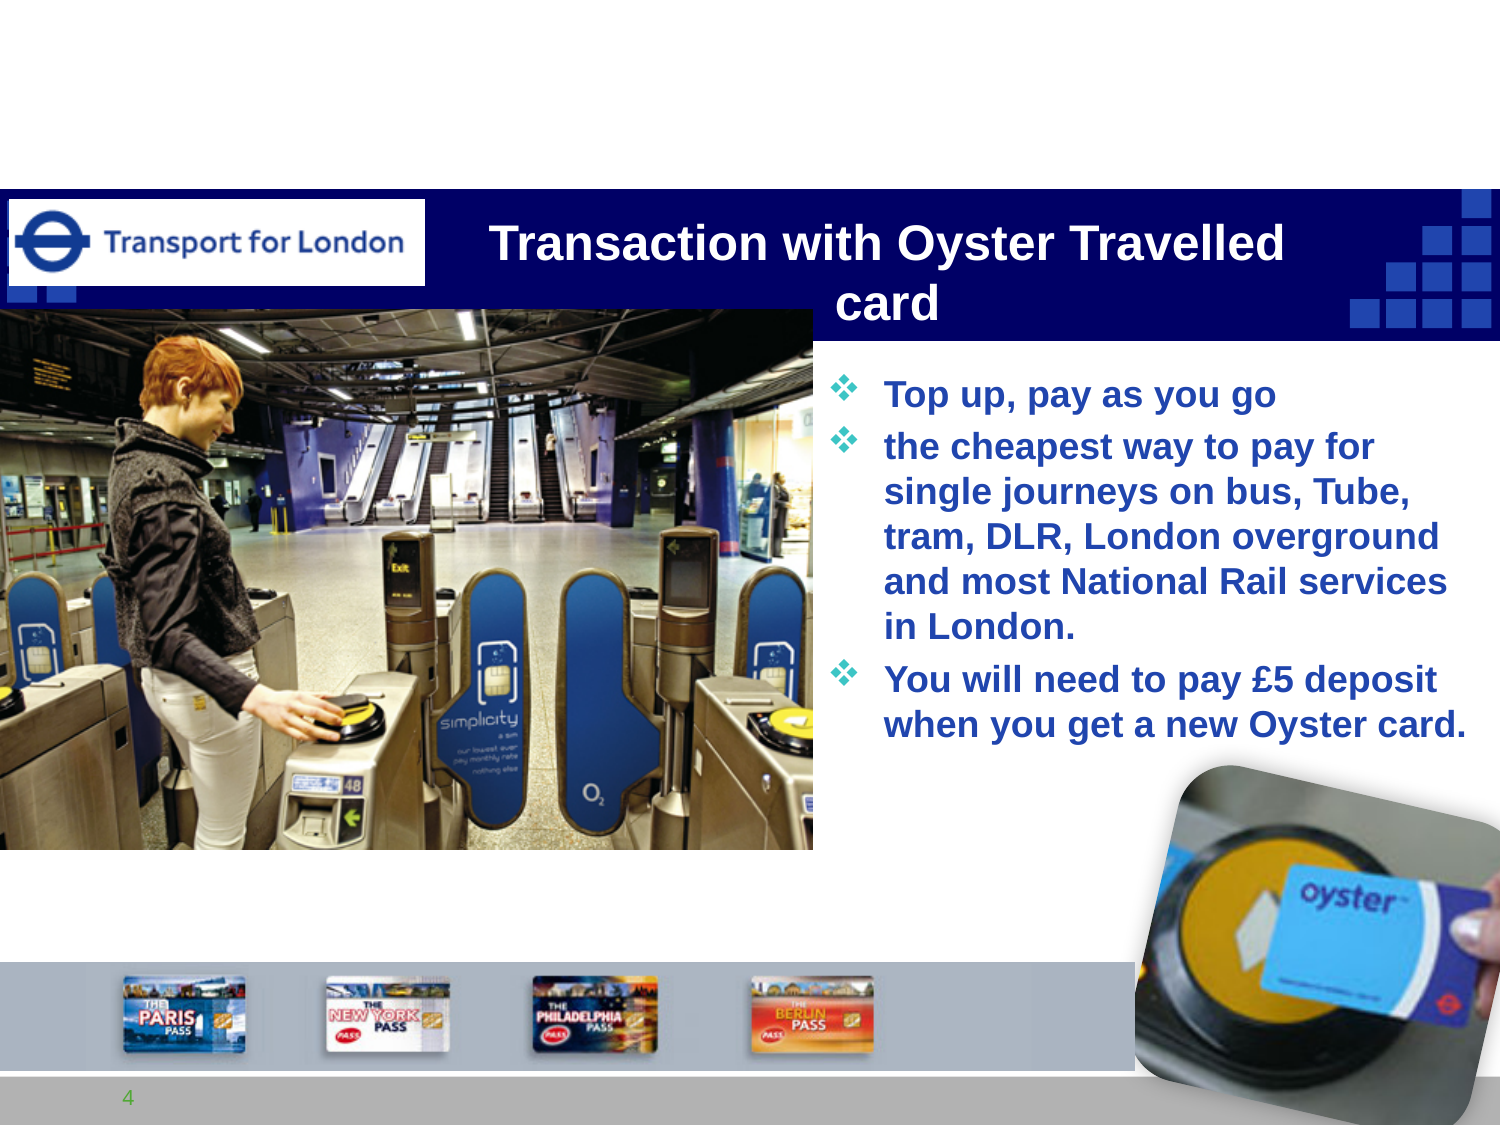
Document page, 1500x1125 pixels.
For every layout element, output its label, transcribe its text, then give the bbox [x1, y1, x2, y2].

slide_number 4 [77, 1080, 179, 1122]
picture [0, 309, 813, 851]
picture [0, 765, 1500, 1125]
title Transaction with Oyster Travelled card [424, 223, 1351, 317]
picture [9, 199, 426, 287]
list Top up, pay as you go the cheapest way to pay for single journeys on bus, Tube, tram, DLR, London overground and most National Rail services in London. You will need to pay £5 deposit when you get a new Oyster card. [816, 362, 1500, 838]
